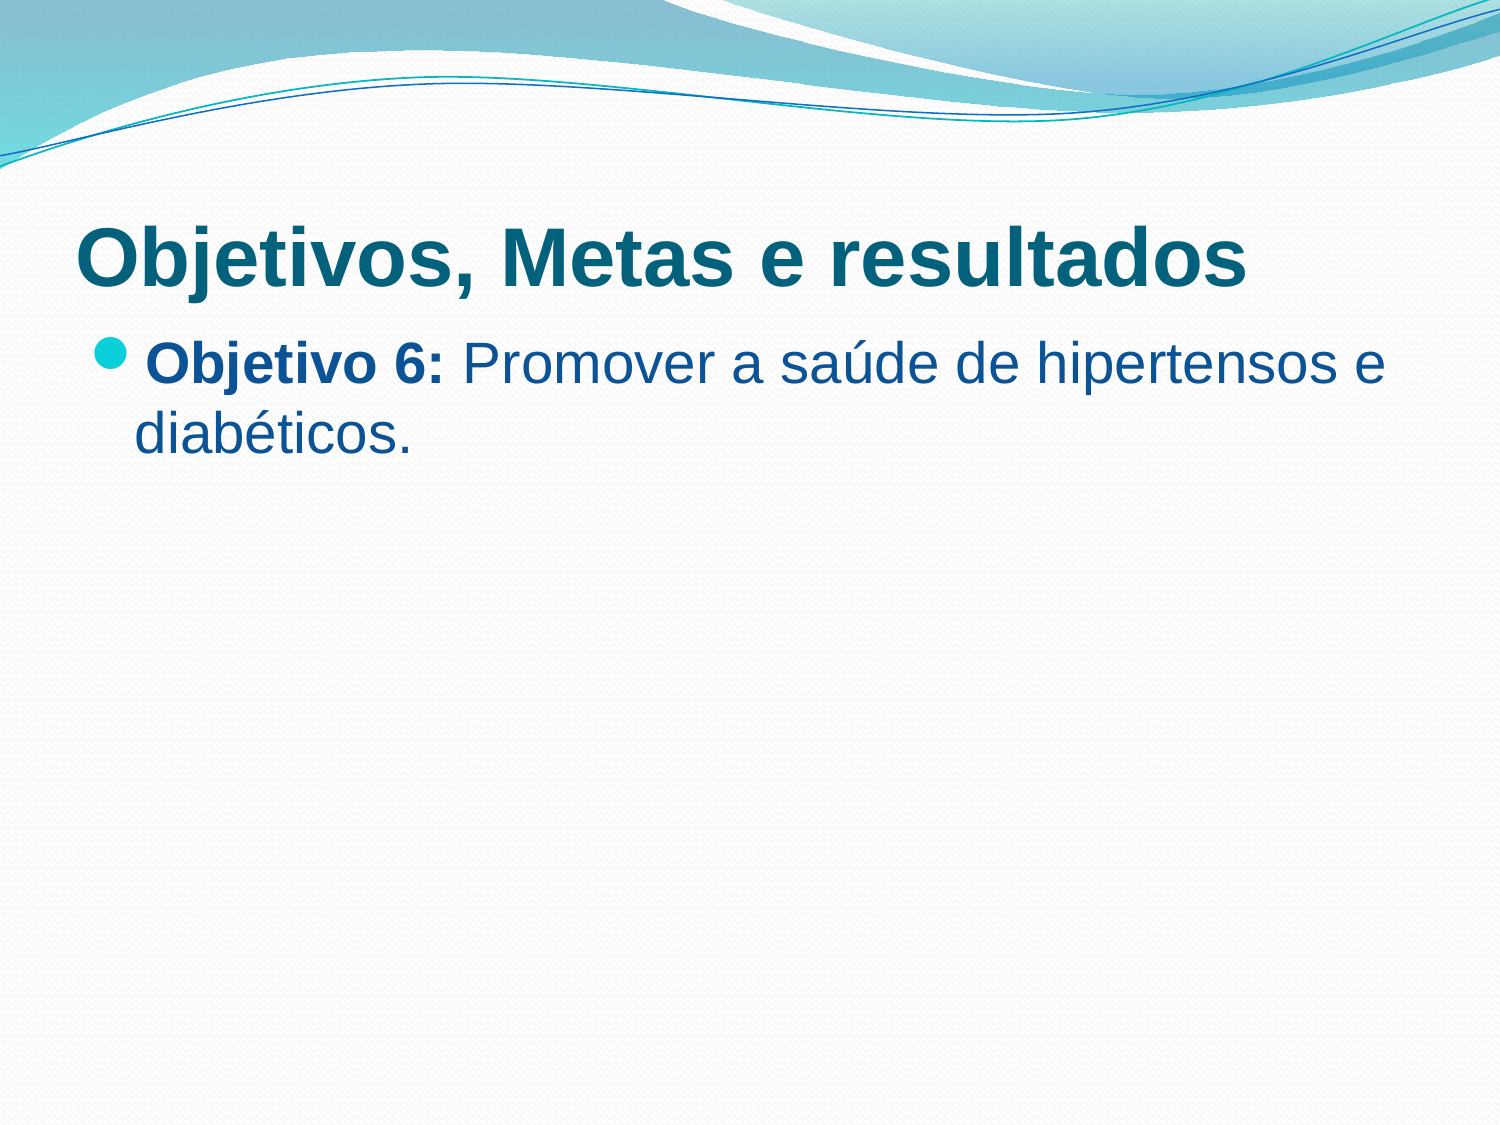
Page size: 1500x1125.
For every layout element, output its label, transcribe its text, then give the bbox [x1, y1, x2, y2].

title Objetivos, Metas e resultados [75, 58, 1425, 303]
list Objetivo 6: Promover a saúde de hipertensos e diabéticos. [75, 317, 1425, 1038]
